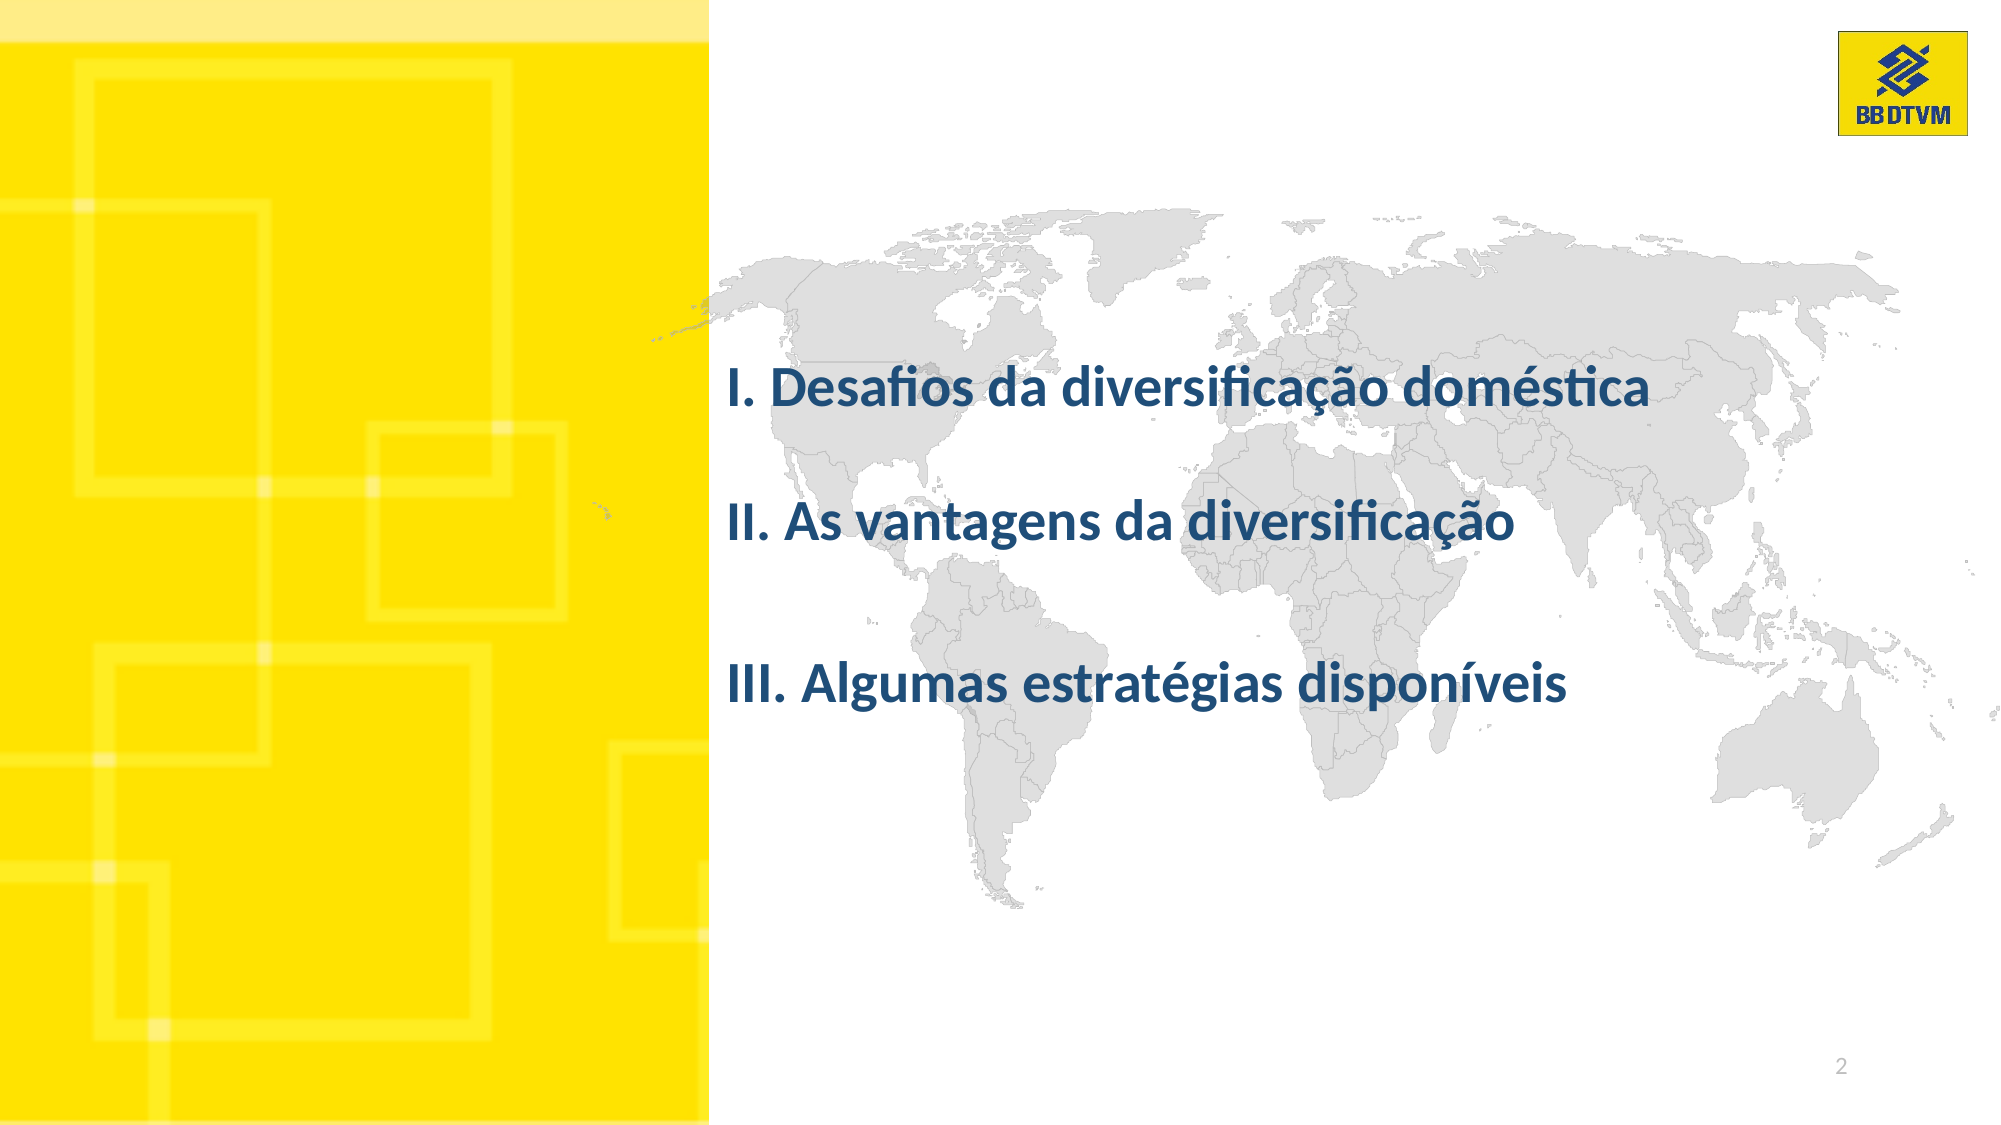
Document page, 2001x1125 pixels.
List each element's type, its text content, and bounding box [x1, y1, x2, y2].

slide_number 2 [1412, 1042, 1863, 1103]
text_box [591, 208, 2000, 911]
picture [1838, 31, 1968, 136]
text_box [711, 340, 1885, 723]
picture [0, 0, 709, 1125]
